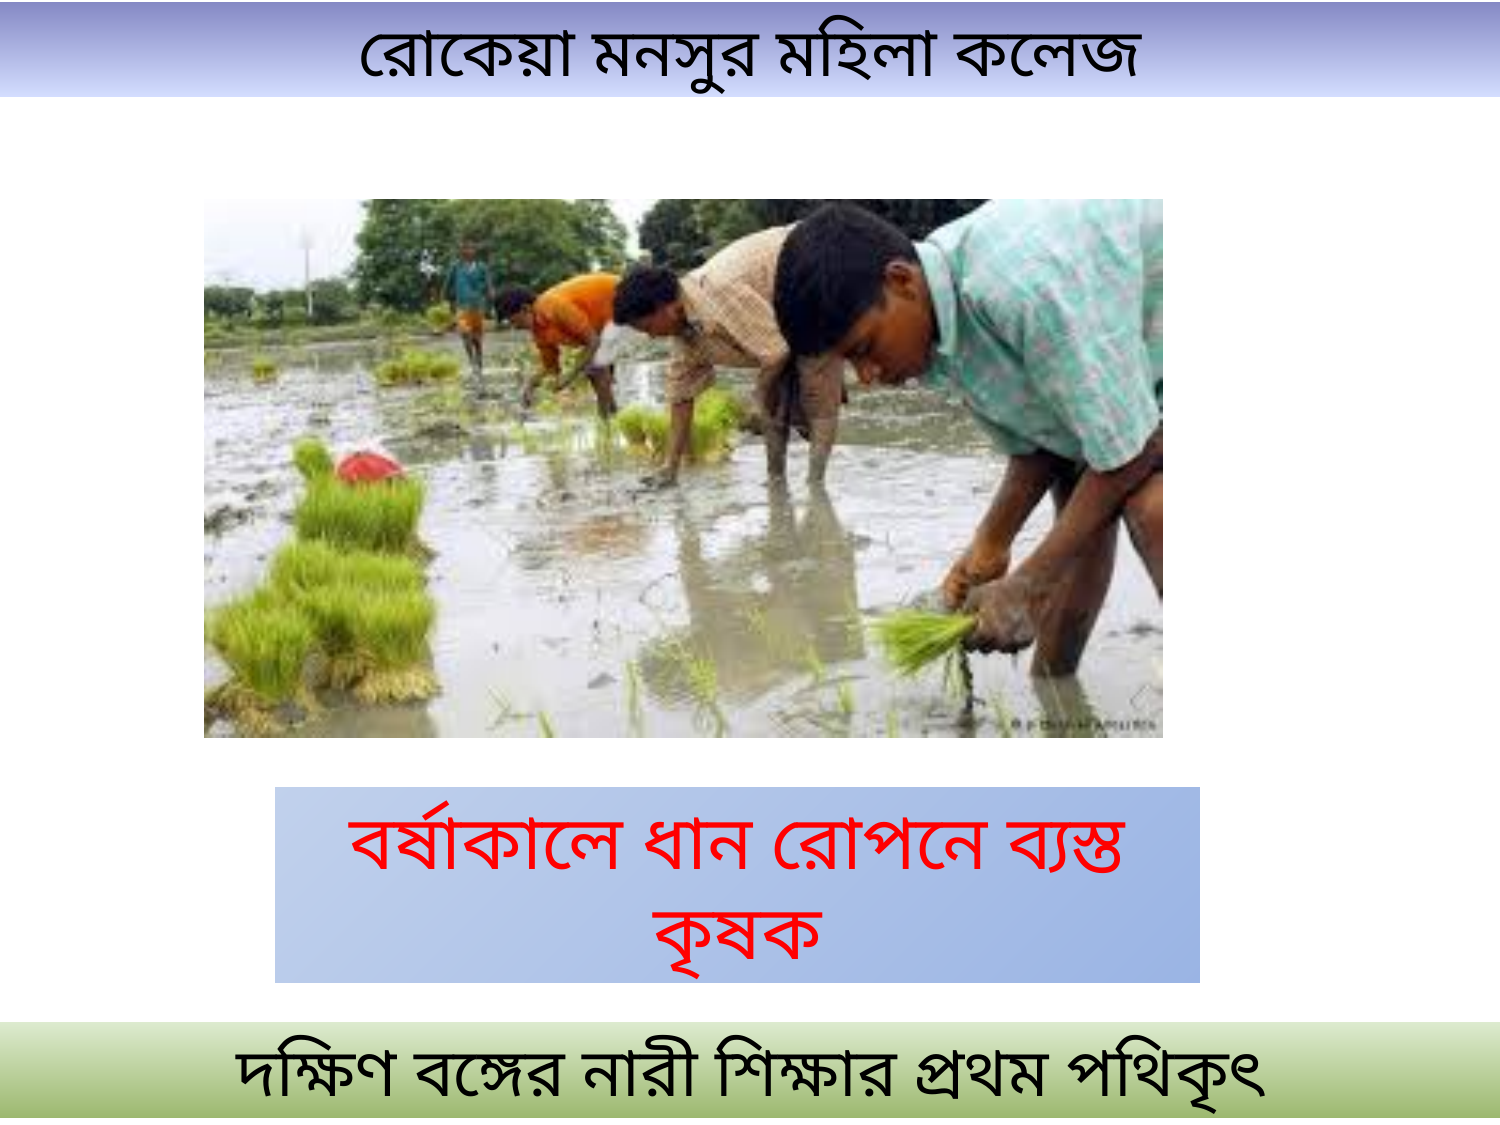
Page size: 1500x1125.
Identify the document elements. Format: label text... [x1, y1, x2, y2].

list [204, 199, 1163, 739]
text_box বর্ষাকালে ধান রোপনে ব্যস্ত কৃষক [275, 787, 1200, 983]
